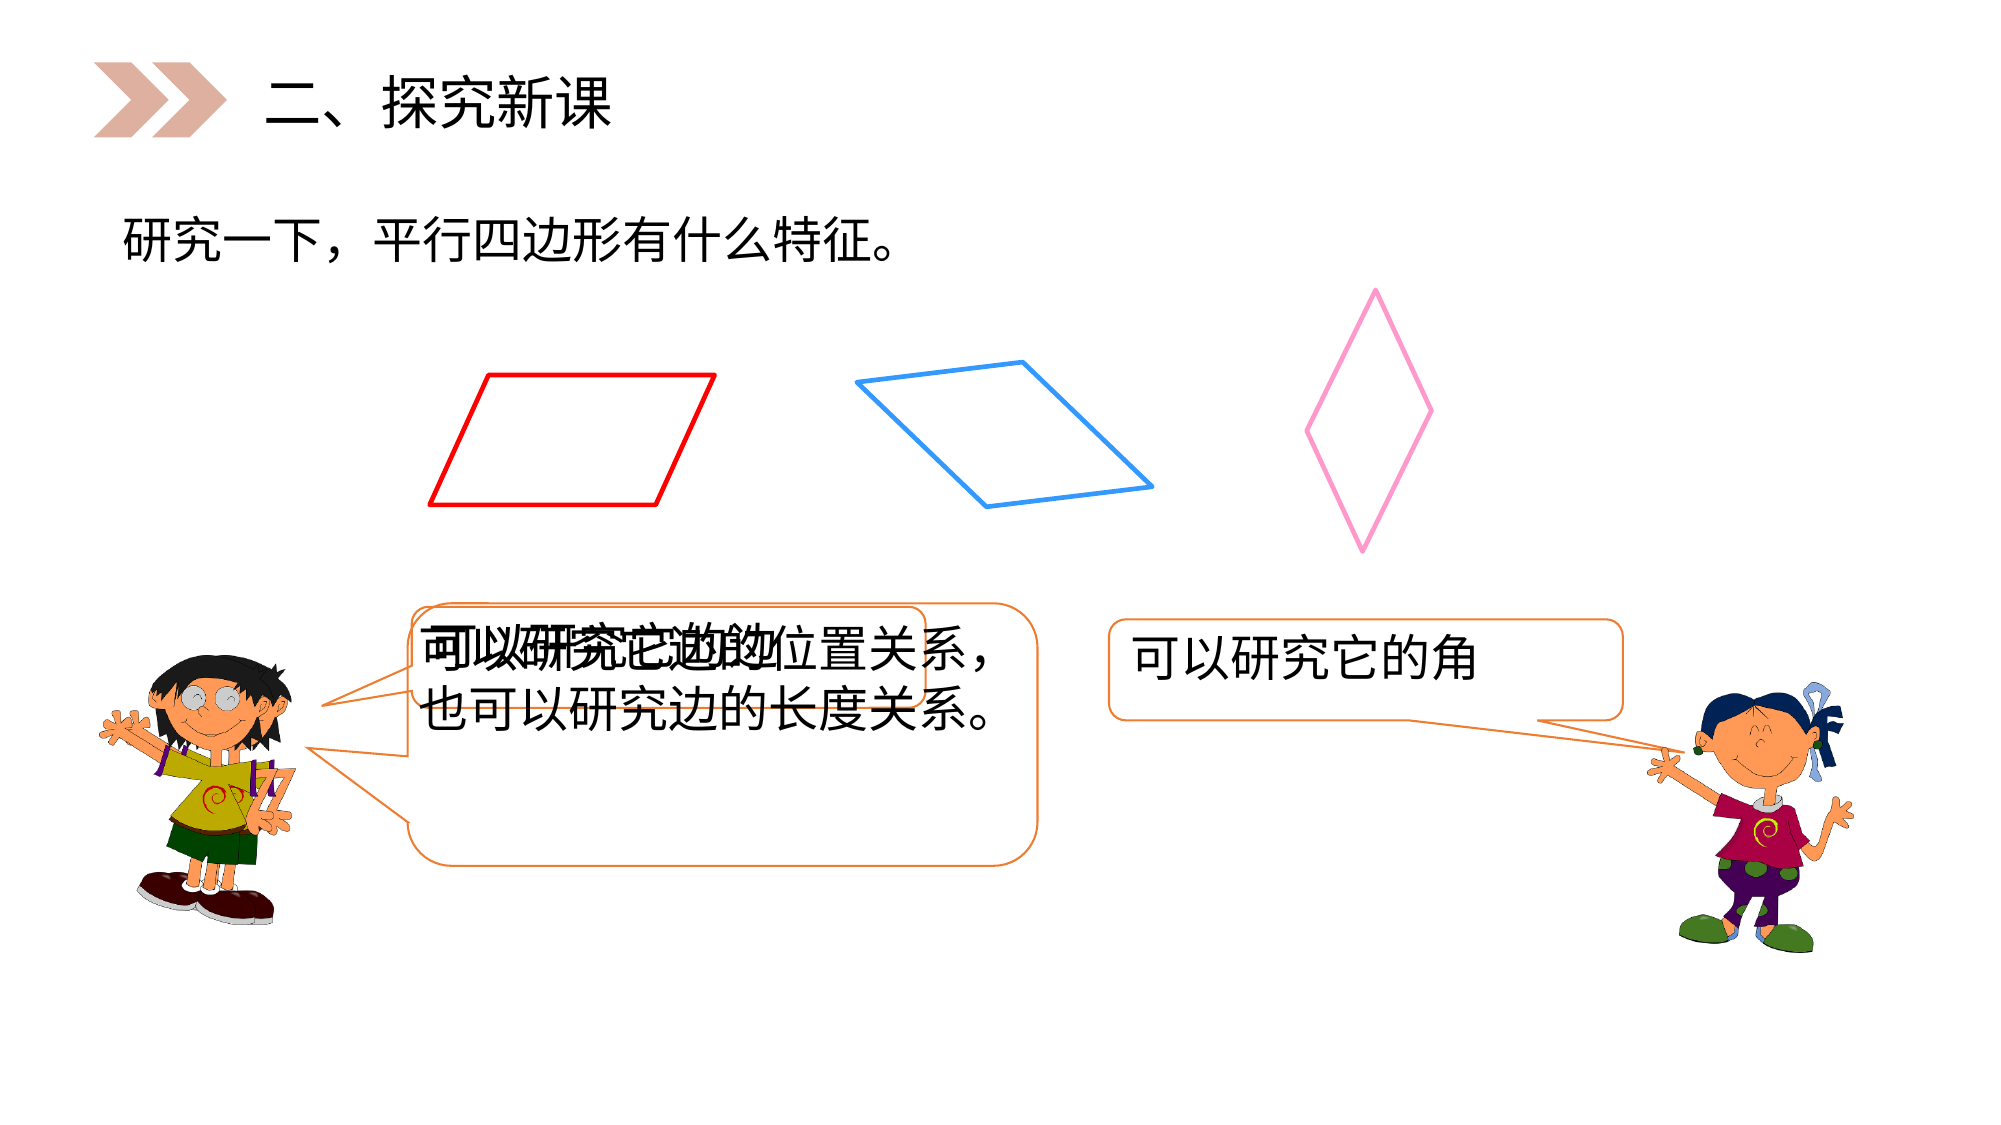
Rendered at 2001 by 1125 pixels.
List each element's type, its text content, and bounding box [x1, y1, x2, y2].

text_box 二、探究新课 [248, 66, 1088, 137]
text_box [1109, 619, 1854, 953]
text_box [99, 603, 1065, 925]
text_box 研究一下，平行四边形有什么特征。 [107, 175, 1744, 302]
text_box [429, 301, 1422, 543]
